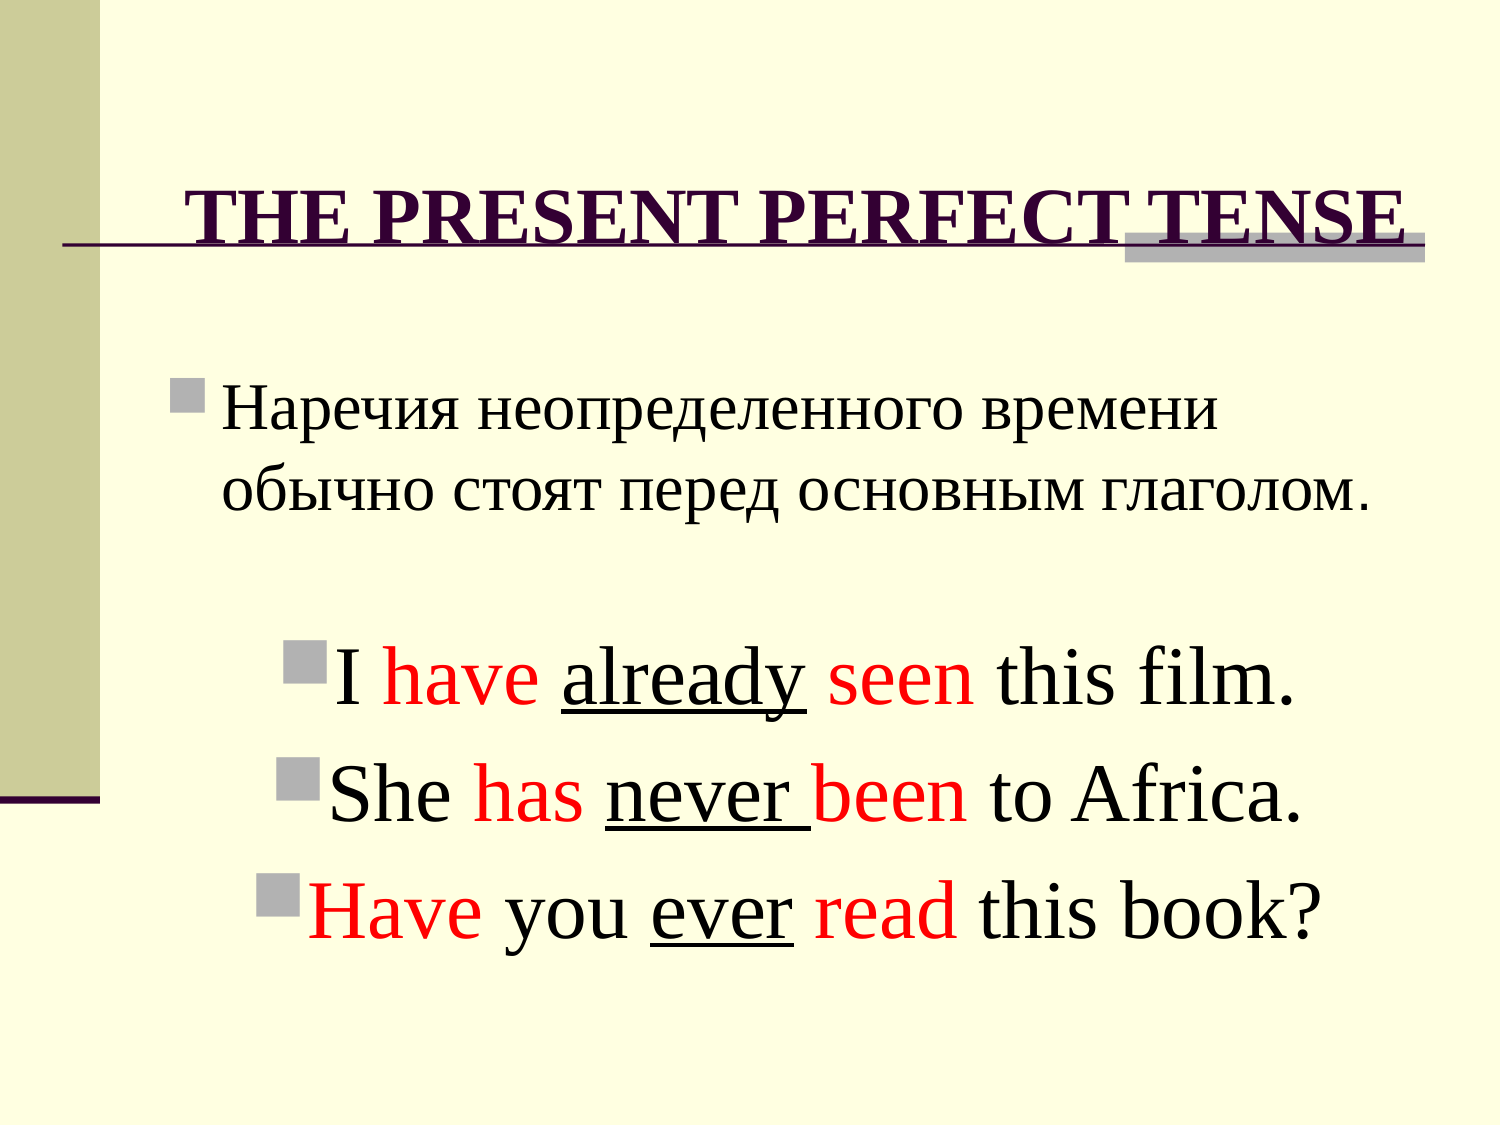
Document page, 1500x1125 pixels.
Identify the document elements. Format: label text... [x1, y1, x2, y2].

list Наречия неопределенного времени обычно стоят перед основным глаголом. I have already seen this film. She has never been to Africa. Have you ever read this book? [149, 262, 1426, 1006]
title THE PRESENT PERFECT TENSE [168, 59, 1426, 262]
